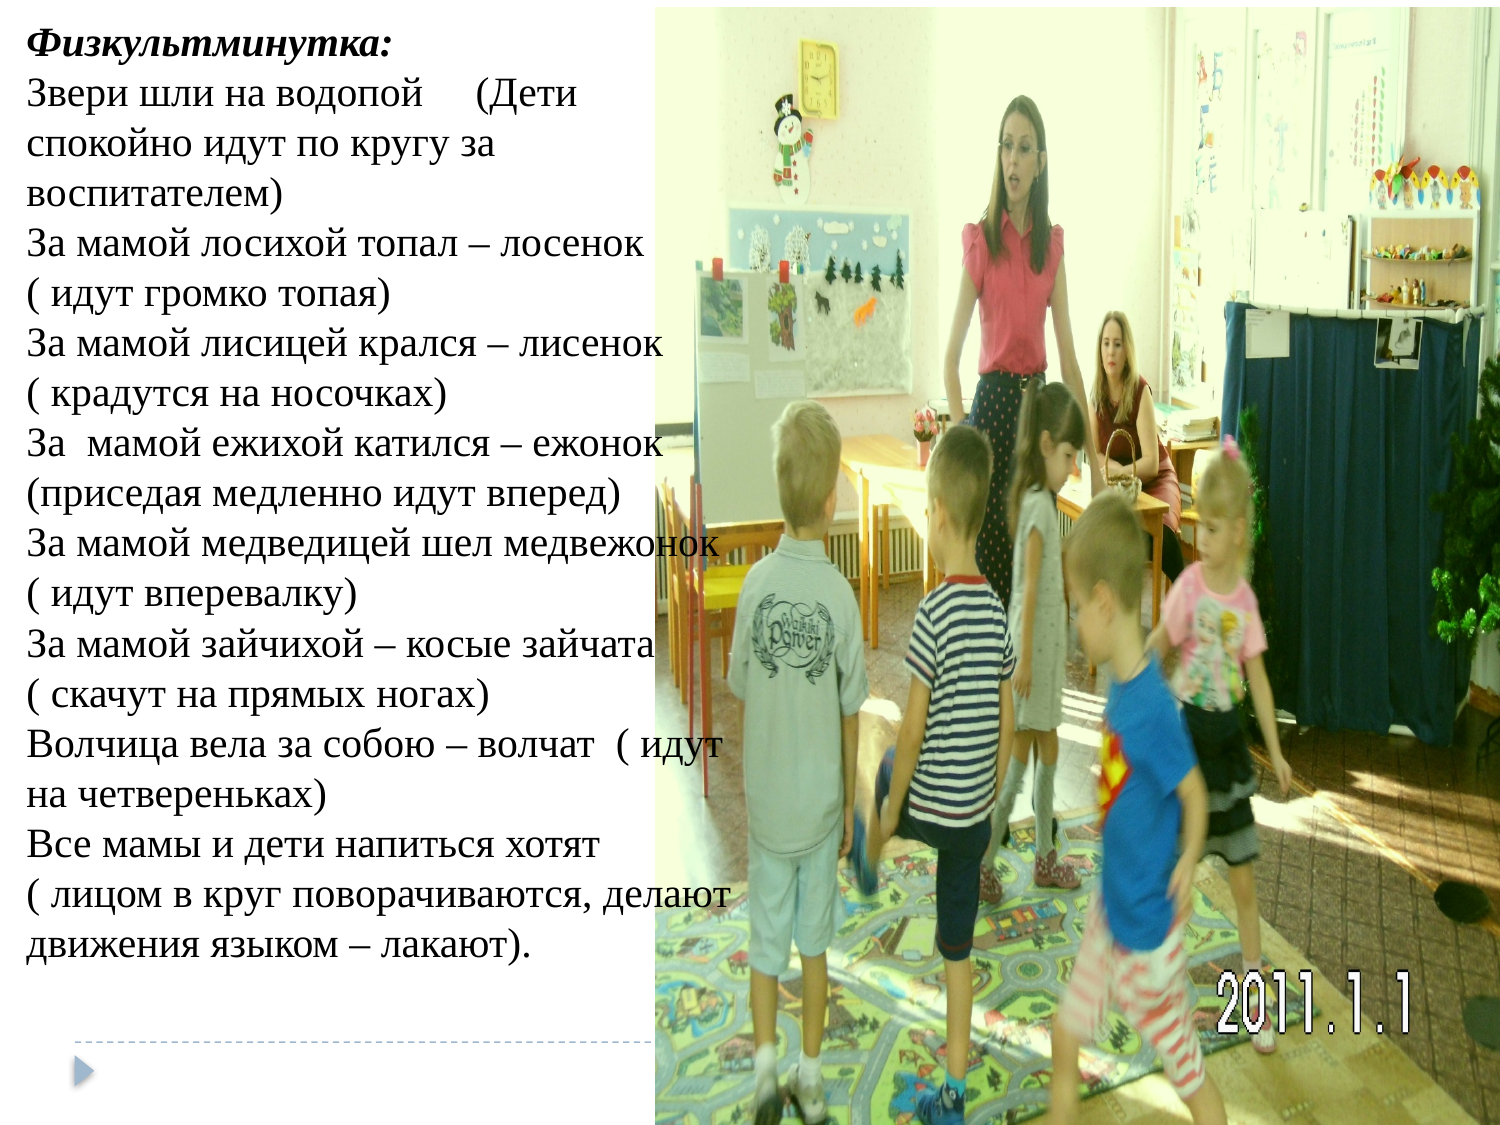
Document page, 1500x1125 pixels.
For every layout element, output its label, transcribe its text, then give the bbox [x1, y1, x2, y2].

text_box Физкультминутка: Звери шли на водопой (Дети спокойно идут по кругу за воспитателем) За мамой лосихой топал – лосенок ( идут громко топая) За мамой лисицей крался – лисенок ( крадутся на носочках) За мамой ежихой катился – ежонок (приседая медленно идут вперед) За мамой медведицей шел медвежонок ( идут вперевалку) За мамой зайчихой – косые зайчата ( скачут на прямых ногах) Волчица вела за собою – волчат ( идут на четвереньках) Все мамы и дети напиться хотят ( лицом в круг поворачиваются, делают движения языком – лакают). [11, 7, 655, 973]
picture [655, 7, 1500, 1125]
